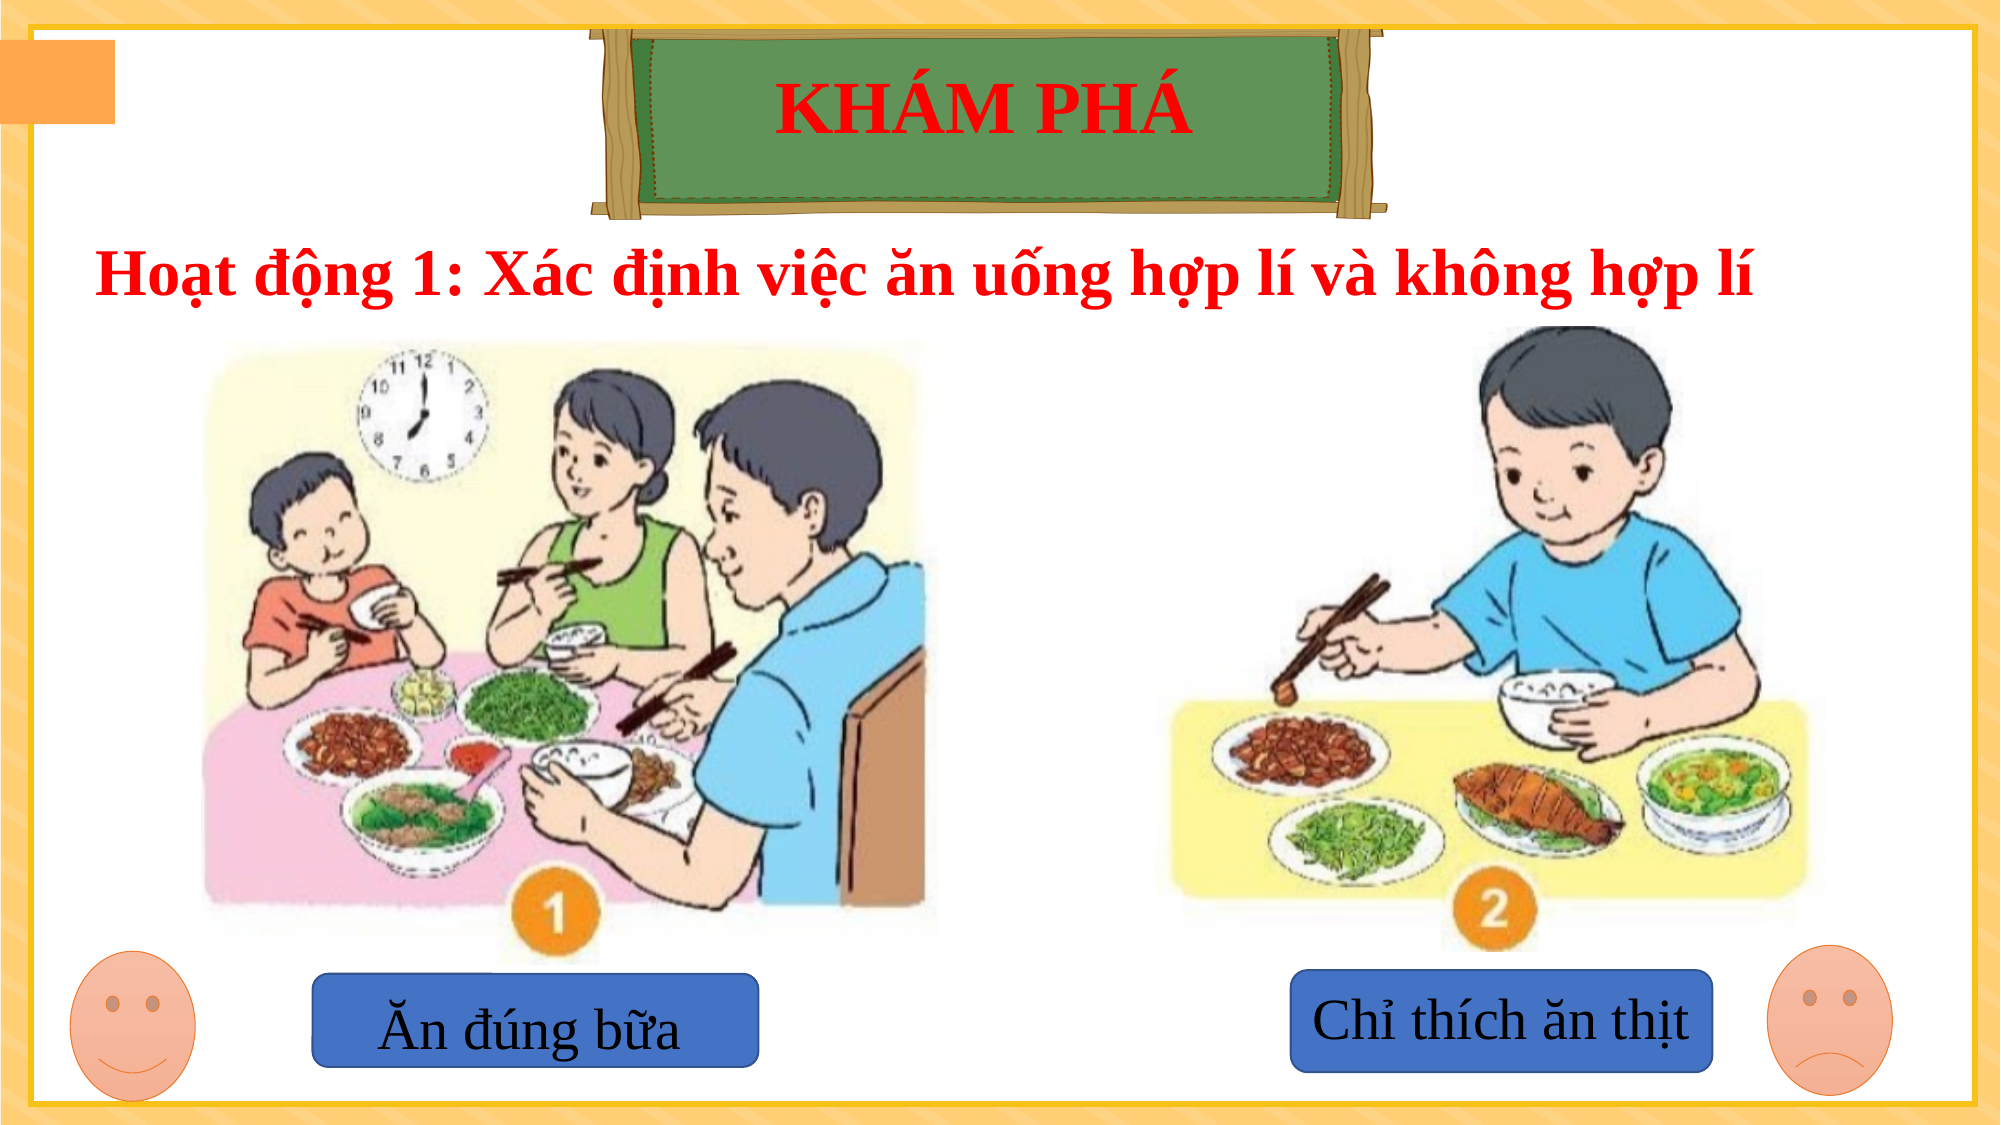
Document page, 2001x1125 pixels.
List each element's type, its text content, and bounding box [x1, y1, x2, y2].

text_box Chỉ thích ăn thịt [1263, 973, 1740, 1059]
picture [588, 29, 1388, 220]
picture [201, 339, 949, 965]
text_box [0, 39, 116, 125]
text_box [1766, 944, 1893, 1096]
text_box [1290, 1059, 1713, 1074]
text_box Hoạt động 1: Xác định việc ăn uống hợp lí và không hợp lí [80, 221, 1981, 414]
picture [3, 0, 2000, 1125]
text_box [1296, 969, 1707, 973]
text_box [311, 972, 760, 1068]
picture [1155, 326, 1826, 952]
text_box [69, 950, 196, 1102]
text_box Ăn đúng bữa [320, 983, 738, 1069]
